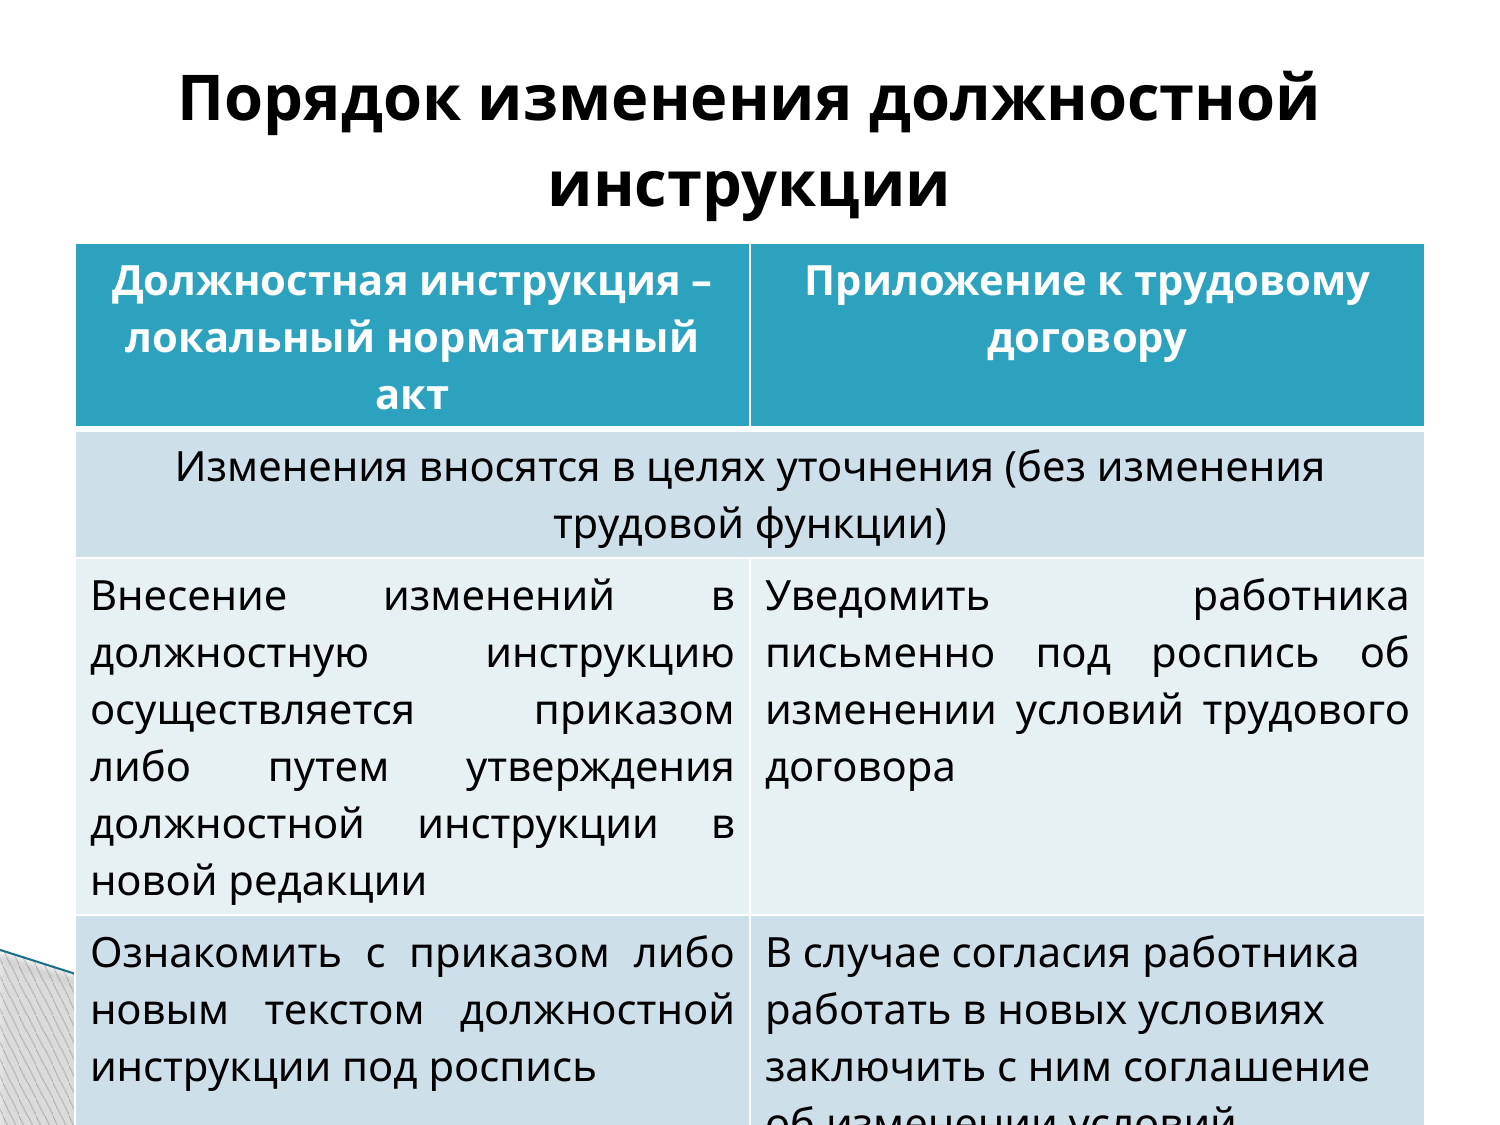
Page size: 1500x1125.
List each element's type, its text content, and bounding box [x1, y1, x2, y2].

title Порядок изменения должностной инструкции [75, 45, 1425, 233]
table_cell В случае согласия работника работать в новых условиях заключить с ним соглашение об изменении условий трудового договора [751, 916, 1424, 1125]
table_cell Ознакомить с приказом либо новым текстом должностной инструкции под роспись [76, 916, 749, 1125]
table_header Приложение к трудовому договору [751, 244, 1424, 426]
table_cell Уведомить работника письменно под роспись об изменении условий трудового договора [751, 559, 1424, 914]
table_header Должностная инструкция – локальный нормативный акт [76, 244, 749, 426]
table_cell Внесение изменений в должностную инструкцию осуществляется приказом либо путем утверждения должностной инструкции в новой редакции [76, 559, 749, 914]
table_cell Изменения вносятся в целях уточнения (без изменения трудовой функции) [76, 432, 1424, 557]
